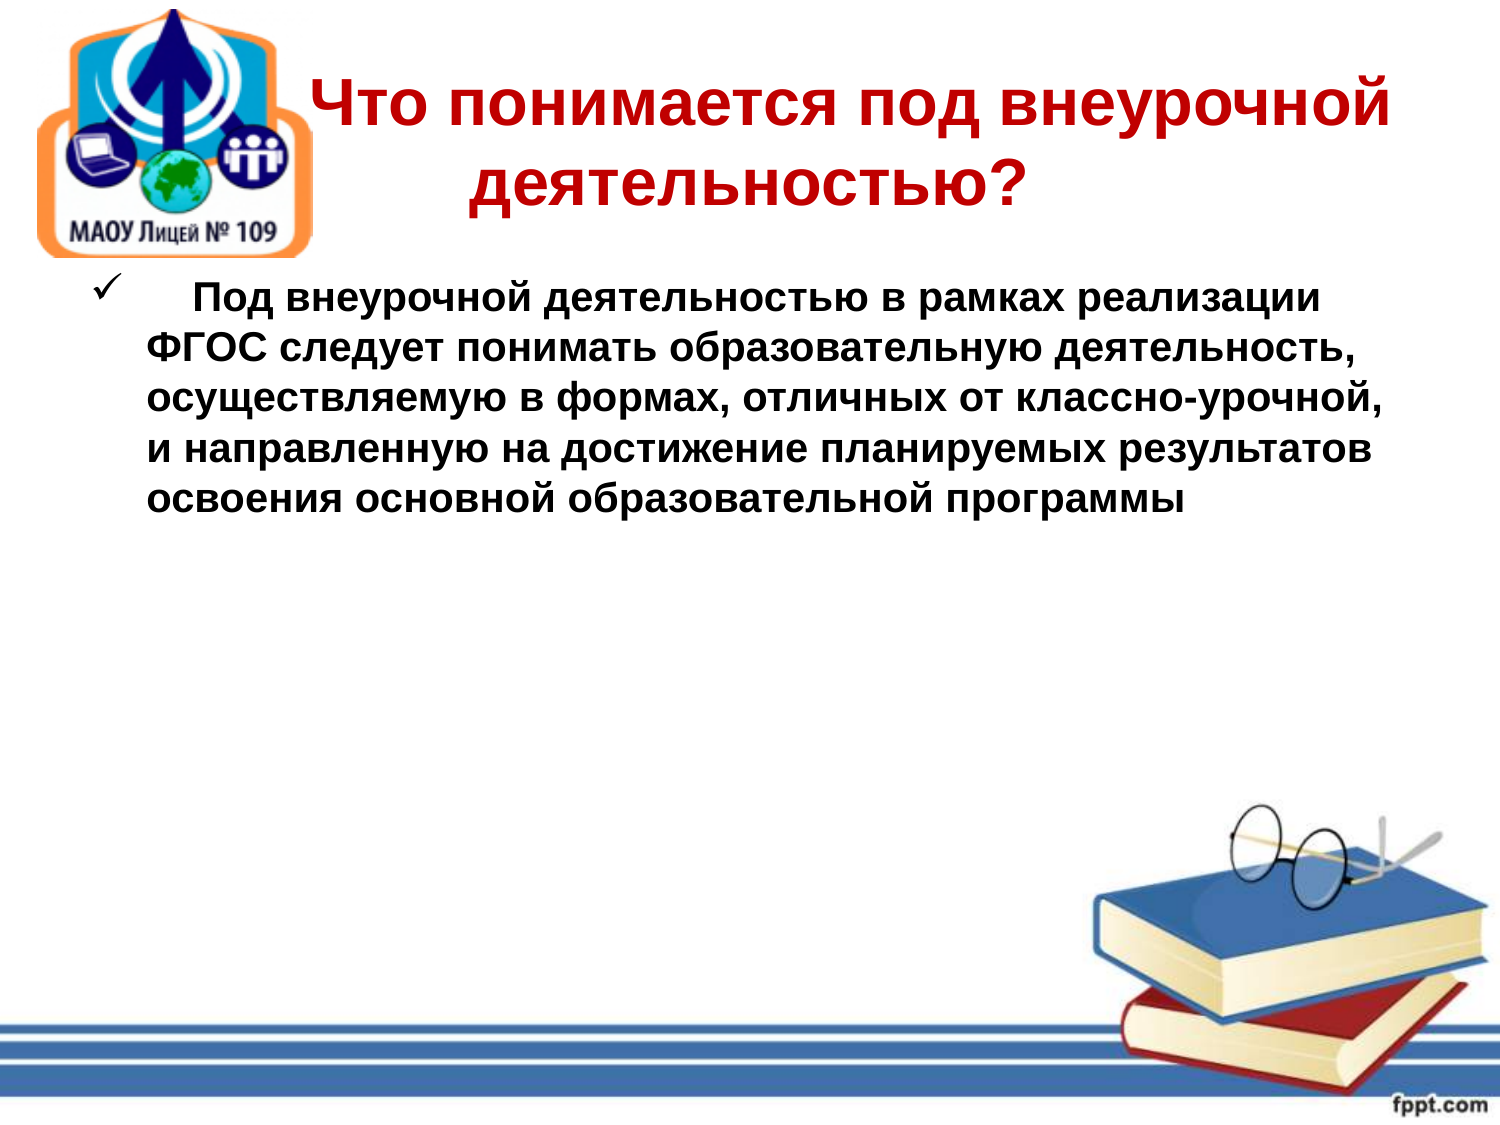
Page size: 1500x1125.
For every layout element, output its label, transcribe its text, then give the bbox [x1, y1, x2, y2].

title Что понимается под внеурочной деятельностью? [316, 44, 1426, 233]
picture [0, 0, 1500, 1125]
list Под внеурочной деятельностью в рамках реализации ФГОС следует понимать образовательную деятельность, осуществляемую в формах, отличных от классно-урочной, и направленную на достижение планируемых результатов освоения основной образовательной программы [74, 262, 1426, 1006]
